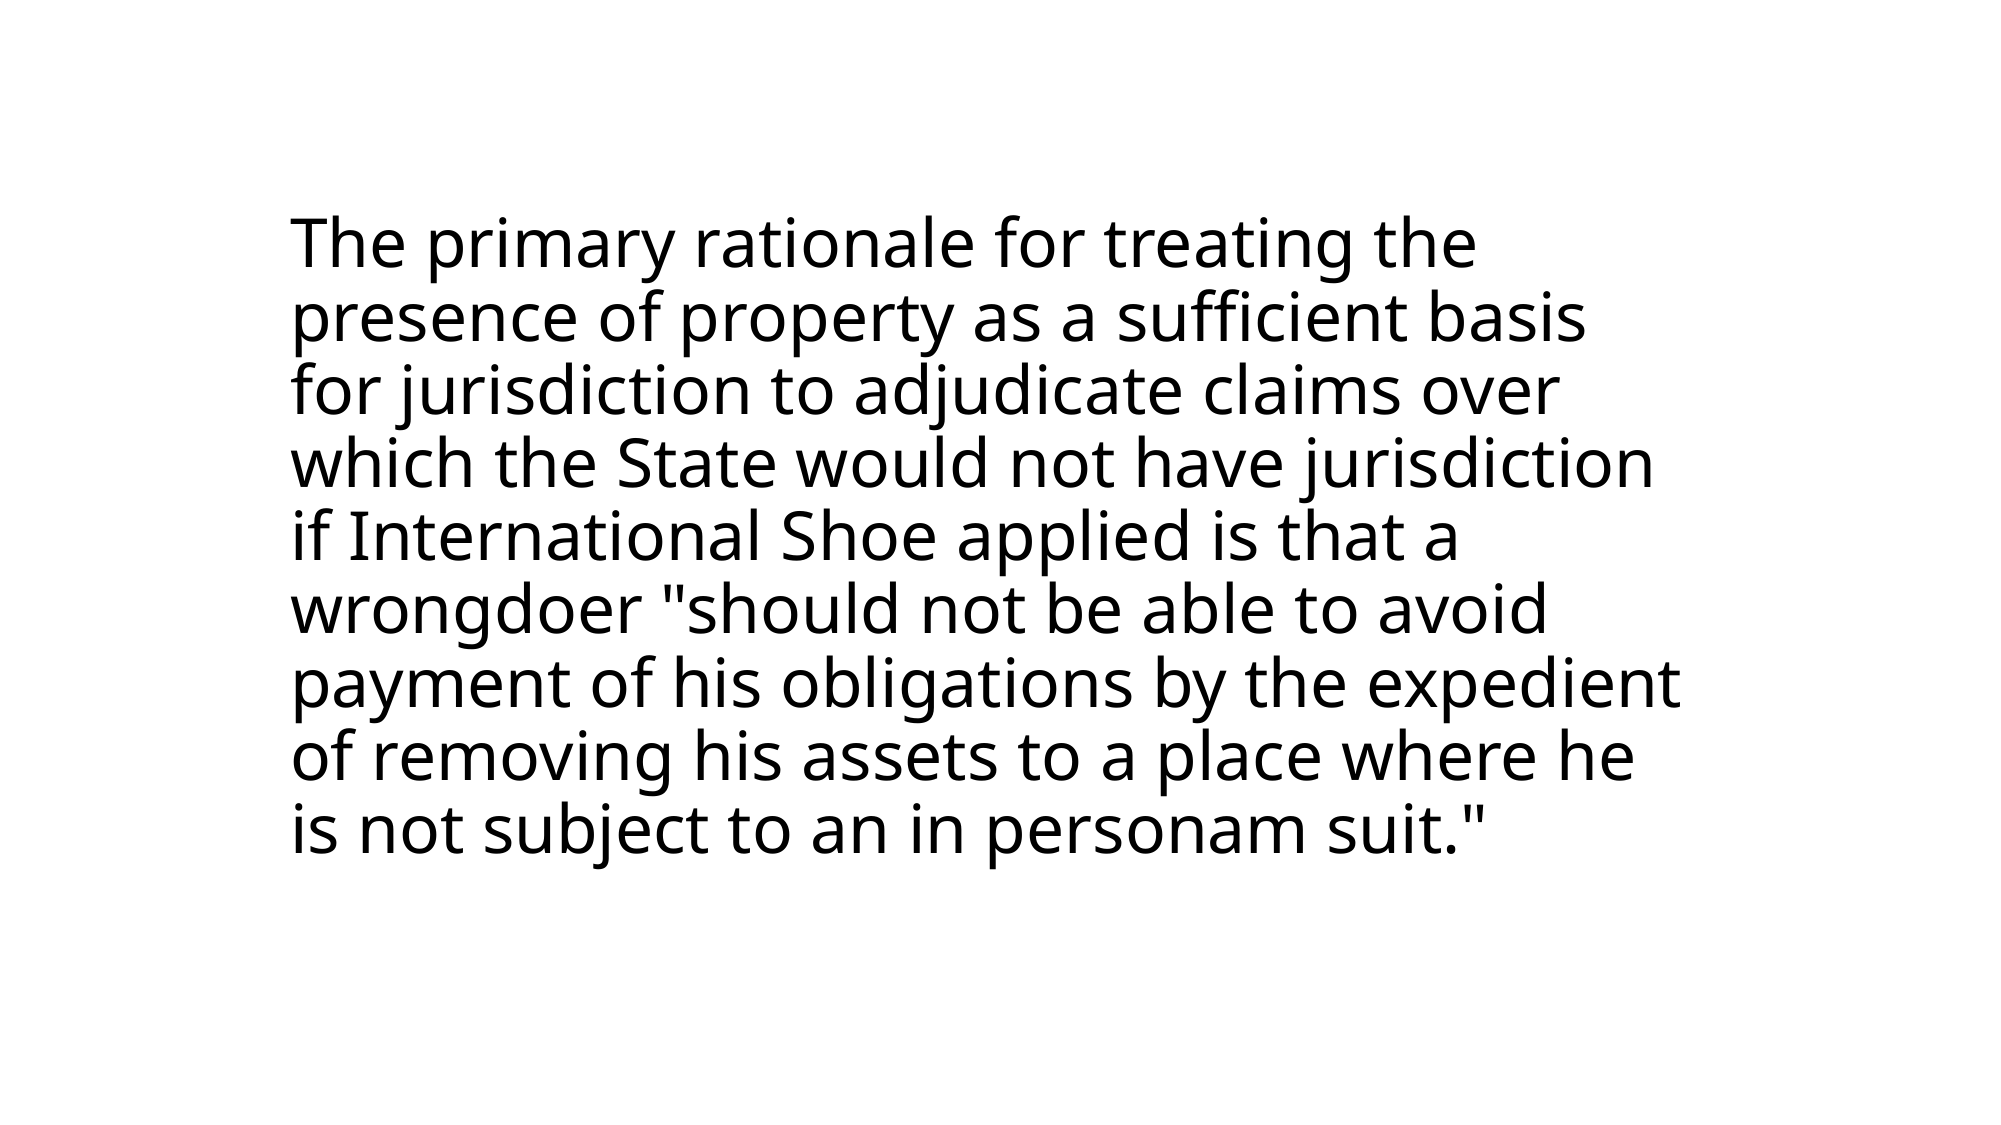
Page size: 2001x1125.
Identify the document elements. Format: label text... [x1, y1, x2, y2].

title The primary rationale for treating the presence of property as a sufficient basis for jurisdiction to adjudicate claims over which the State would not have jurisdiction if International Shoe applied is that a wrongdoer "should not be able to avoid payment of his obligations by the expedient of removing his assets to a place where he is not subject to an in personam suit." [275, 174, 1700, 985]
